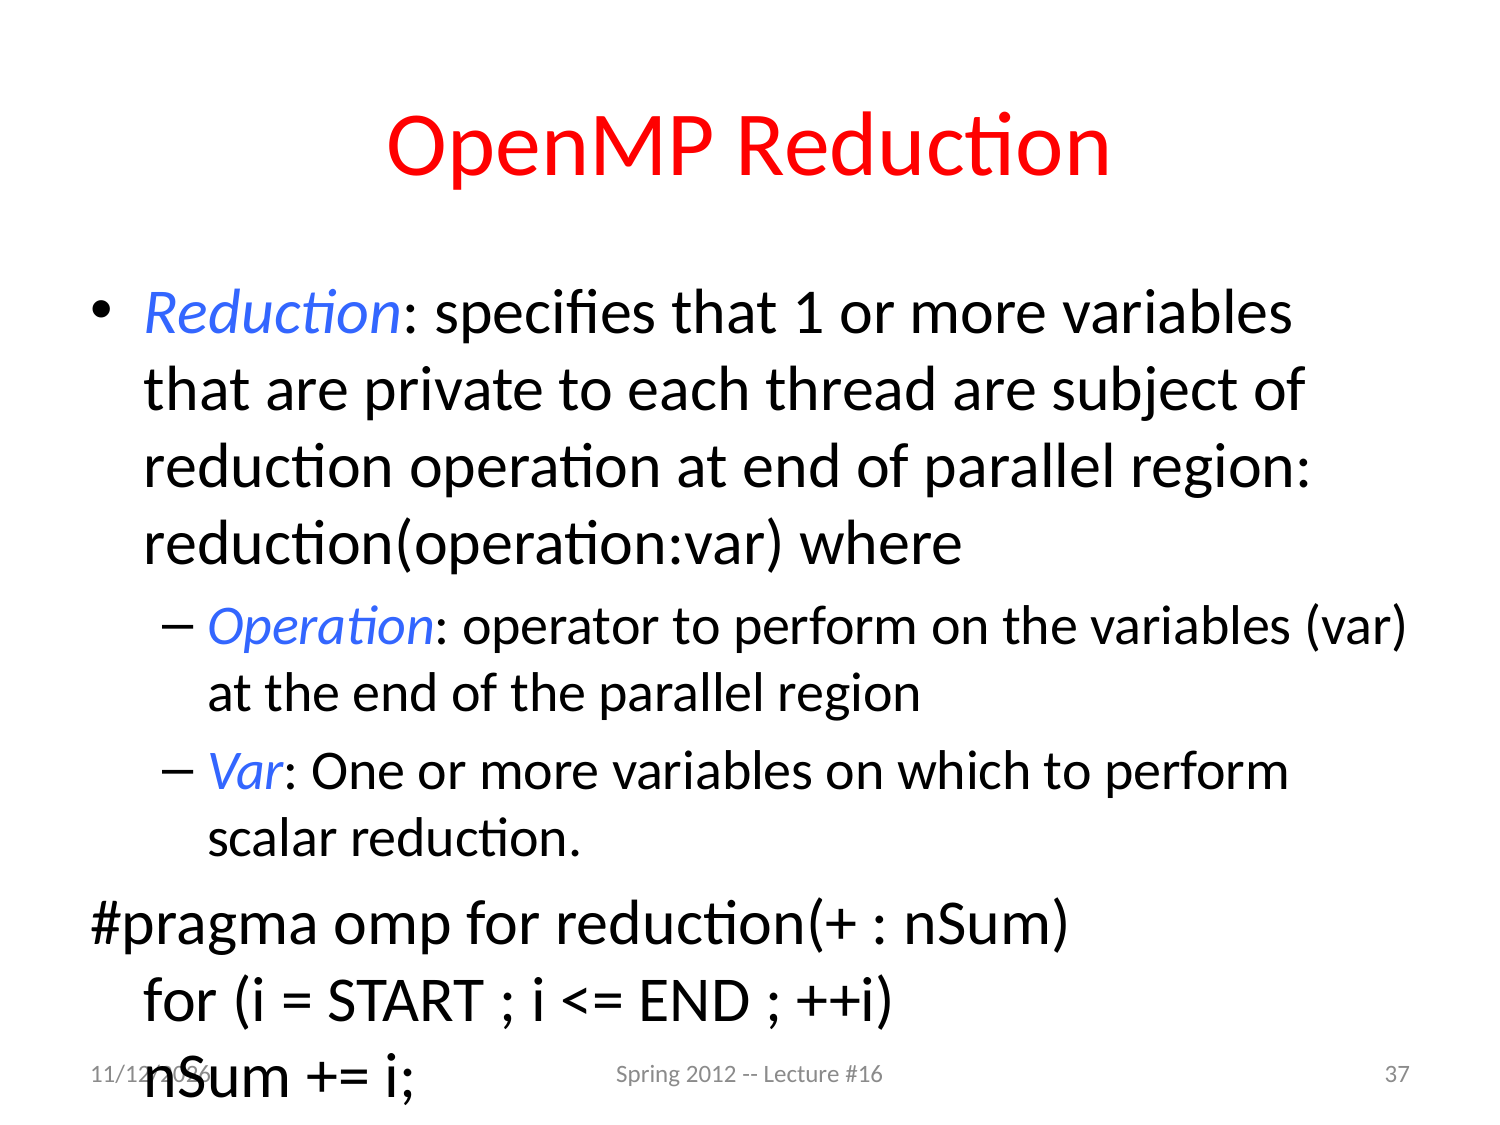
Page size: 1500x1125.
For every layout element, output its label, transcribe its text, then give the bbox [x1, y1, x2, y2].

list Reduction: specifies that 1 or more variables that are private to each thread are subject of reduction operation at end of parallel region: reduction(operation:var) where Operation: operator to perform on the variables (var) at the end of the parallel region Var: One or more variables on which to perform scalar reduction. #pragma omp for reduction(+ : nSum) for (i = START ; i <= END ; ++i) nSum += i; [75, 262, 1425, 1125]
footer Spring 2012 -- Lecture #16 [512, 1042, 988, 1103]
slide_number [75, 1042, 425, 1103]
slide_number 37 [1074, 1042, 1425, 1103]
title OpenMP Reduction [75, 45, 1425, 233]
